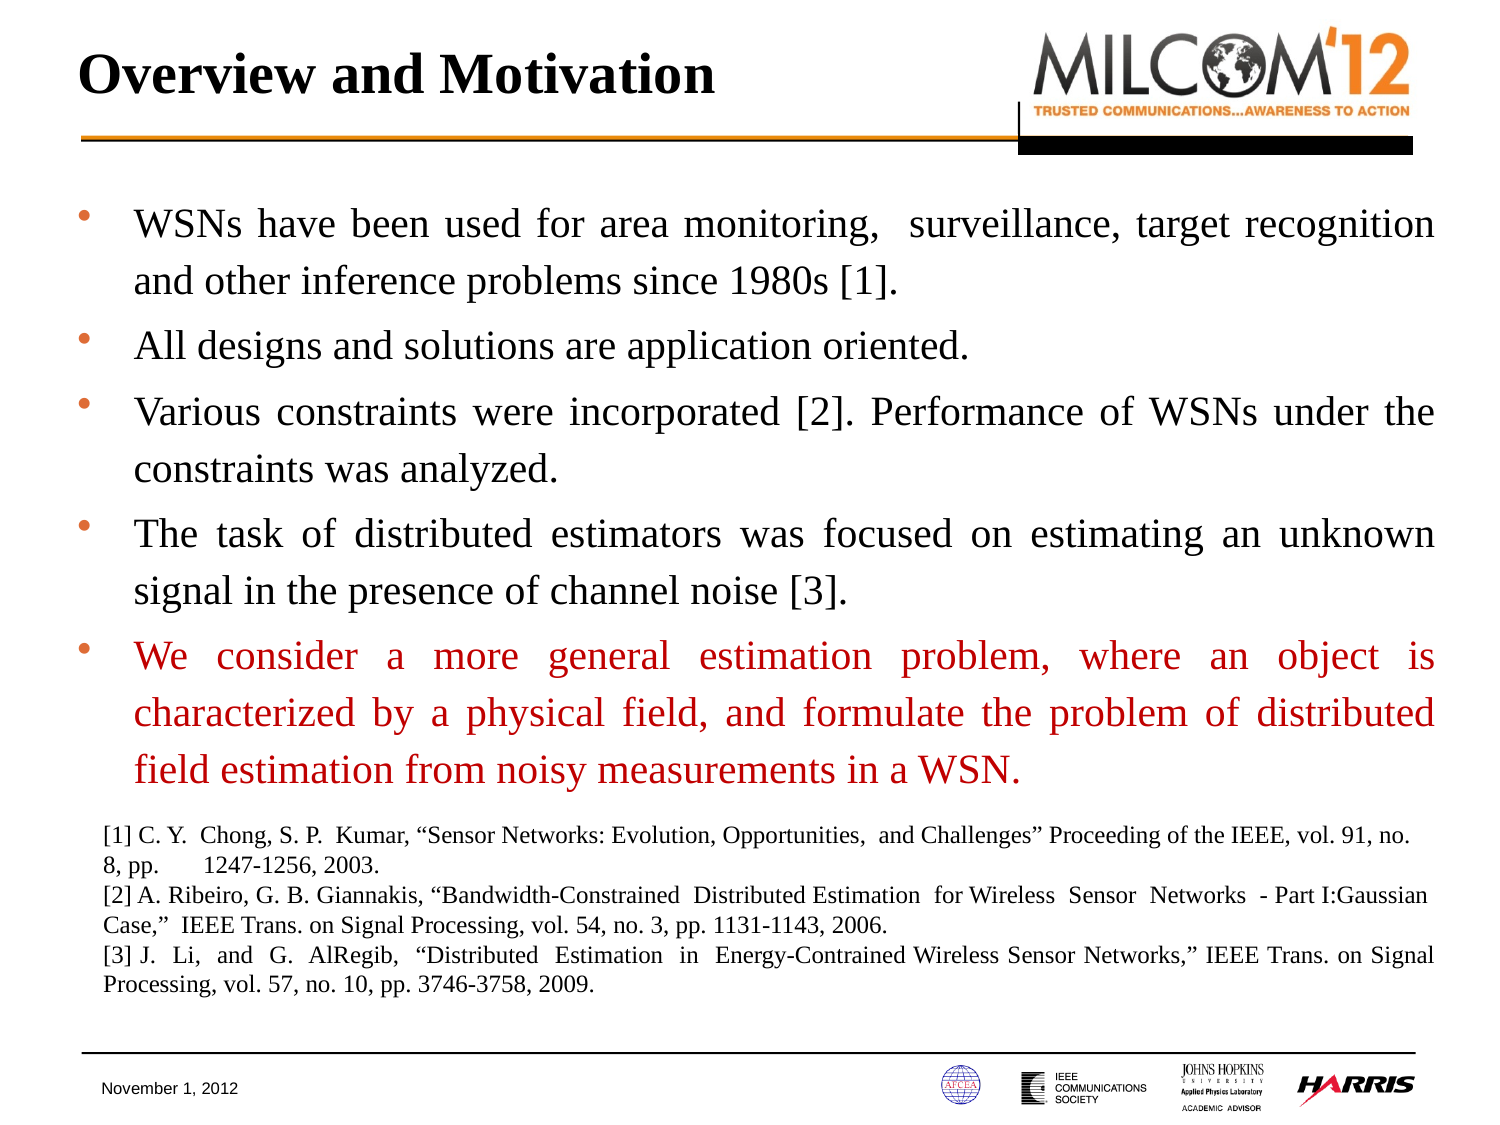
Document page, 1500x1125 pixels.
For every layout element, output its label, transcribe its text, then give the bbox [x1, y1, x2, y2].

picture [1297, 1074, 1415, 1107]
picture [1175, 1060, 1269, 1114]
picture [1023, 19, 1419, 124]
picture [1020, 1068, 1149, 1106]
text_box [1] C. Y. Chong, S. P. Kumar, “Sensor Networks: Evolution, Opportunities, and Challenges” Proceeding of the IEEE, vol. 91, no. 8, pp. 1247-1256, 2003. [2] A. Ribeiro, G. B. Giannakis, “Bandwidth-Constrained Distributed Estimation for Wireless Sensor Networks - Part I:Gaussian Case,” IEEE Trans. on Signal Processing, vol. 54, no. 3, pp. 1131-1143, 2006. [3] J. Li, and G. AlRegib, “Distributed Estimation in Energy-Contrained Wireless Sensor Networks,” IEEE Trans. on Signal Processing, vol. 57, no. 10, pp. 3746-3758, 2009. [88, 810, 1452, 1036]
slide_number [85, 1071, 359, 1105]
picture [931, 1055, 990, 1114]
title Overview and Motivation [62, 28, 950, 117]
list WSNs have been used for area monitoring, surveillance, target recognition and other inference problems since 1980s [1]. All designs and solutions are application oriented. Various constraints were incorporated [2]. Performance of WSNs under the constraints was analyzed. The task of distributed estimators was focused on estimating an unknown signal in the presence of channel noise [3]. We consider a more general estimation problem, where an object is characterized by a physical field, and formulate the problem of distributed field estimation from noisy measurements in a WSN. [62, 181, 1452, 1027]
